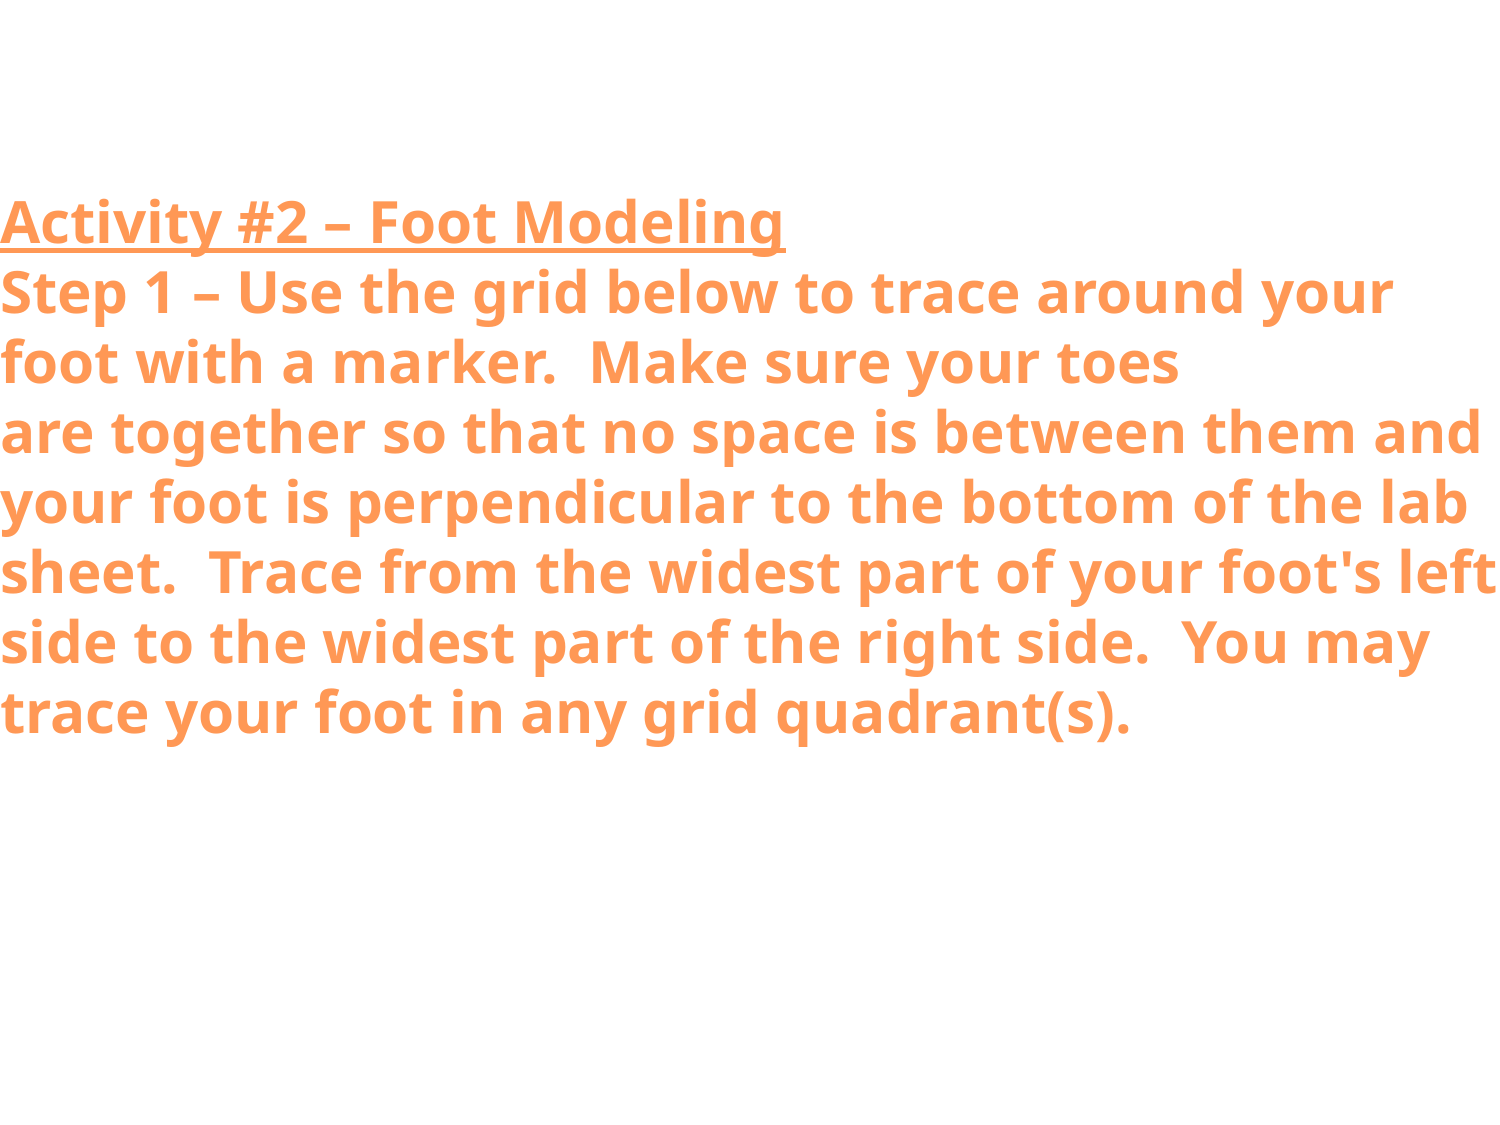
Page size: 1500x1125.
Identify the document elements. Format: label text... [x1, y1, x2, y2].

text_box Activity #2 – Foot Modeling Step 1 – Use the grid below to trace around your foot with a marker. Make sure your toes are together so that no space is between them and your foot is perpendicular to the bottom of the lab sheet. Trace from the widest part of your foot's left side to the widest part of the right side. You may trace your foot in any grid quadrant(s). [0, 115, 1500, 746]
